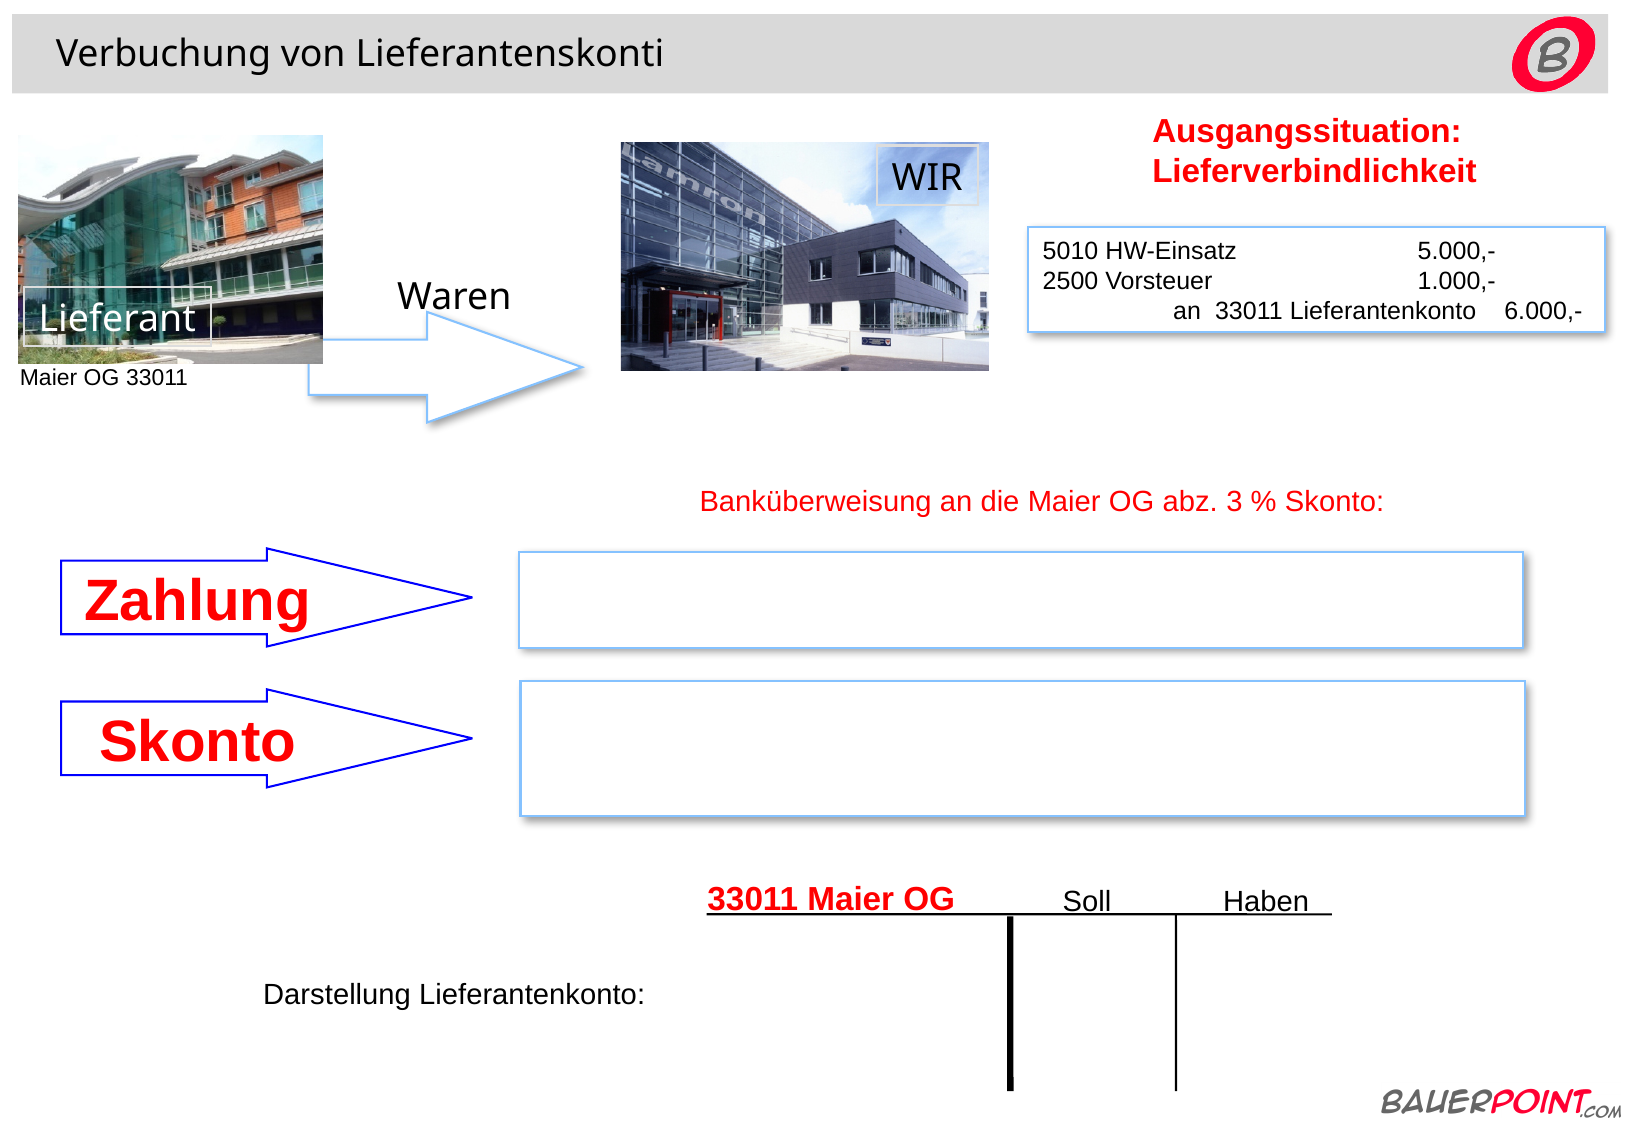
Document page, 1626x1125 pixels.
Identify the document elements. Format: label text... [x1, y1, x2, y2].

text_box Verbuchung von Lieferantenskonti [41, 21, 681, 82]
text_box Waren [381, 264, 527, 325]
text_box Banküberweisung an die Maier OG abz. 3 % Skonto: [684, 474, 1401, 525]
text_box 5010 HW-Einsatz 5.000,- 2500 Vorsteuer 1.000,- an 33011 Lieferantenkonto 6.000,- [1027, 226, 1605, 332]
text_box Zahlung [61, 548, 473, 647]
text_box [518, 552, 1524, 649]
text_box Ausgangssituation: Lieferverbindlichkeit [1137, 101, 1493, 197]
picture [1504, 8, 1602, 102]
text_box Skonto [61, 689, 473, 788]
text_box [620, 141, 990, 371]
picture [18, 135, 323, 364]
text_box Soll Haben [995, 866, 1325, 927]
text_box [520, 681, 1525, 817]
text_box Darstellung Lieferantenkonto: [248, 968, 661, 1018]
text_box Maier OG 33011 [4, 354, 204, 398]
picture [1381, 1082, 1621, 1118]
text_box [308, 325, 582, 423]
text_box 33011 Maier OG [692, 869, 971, 925]
